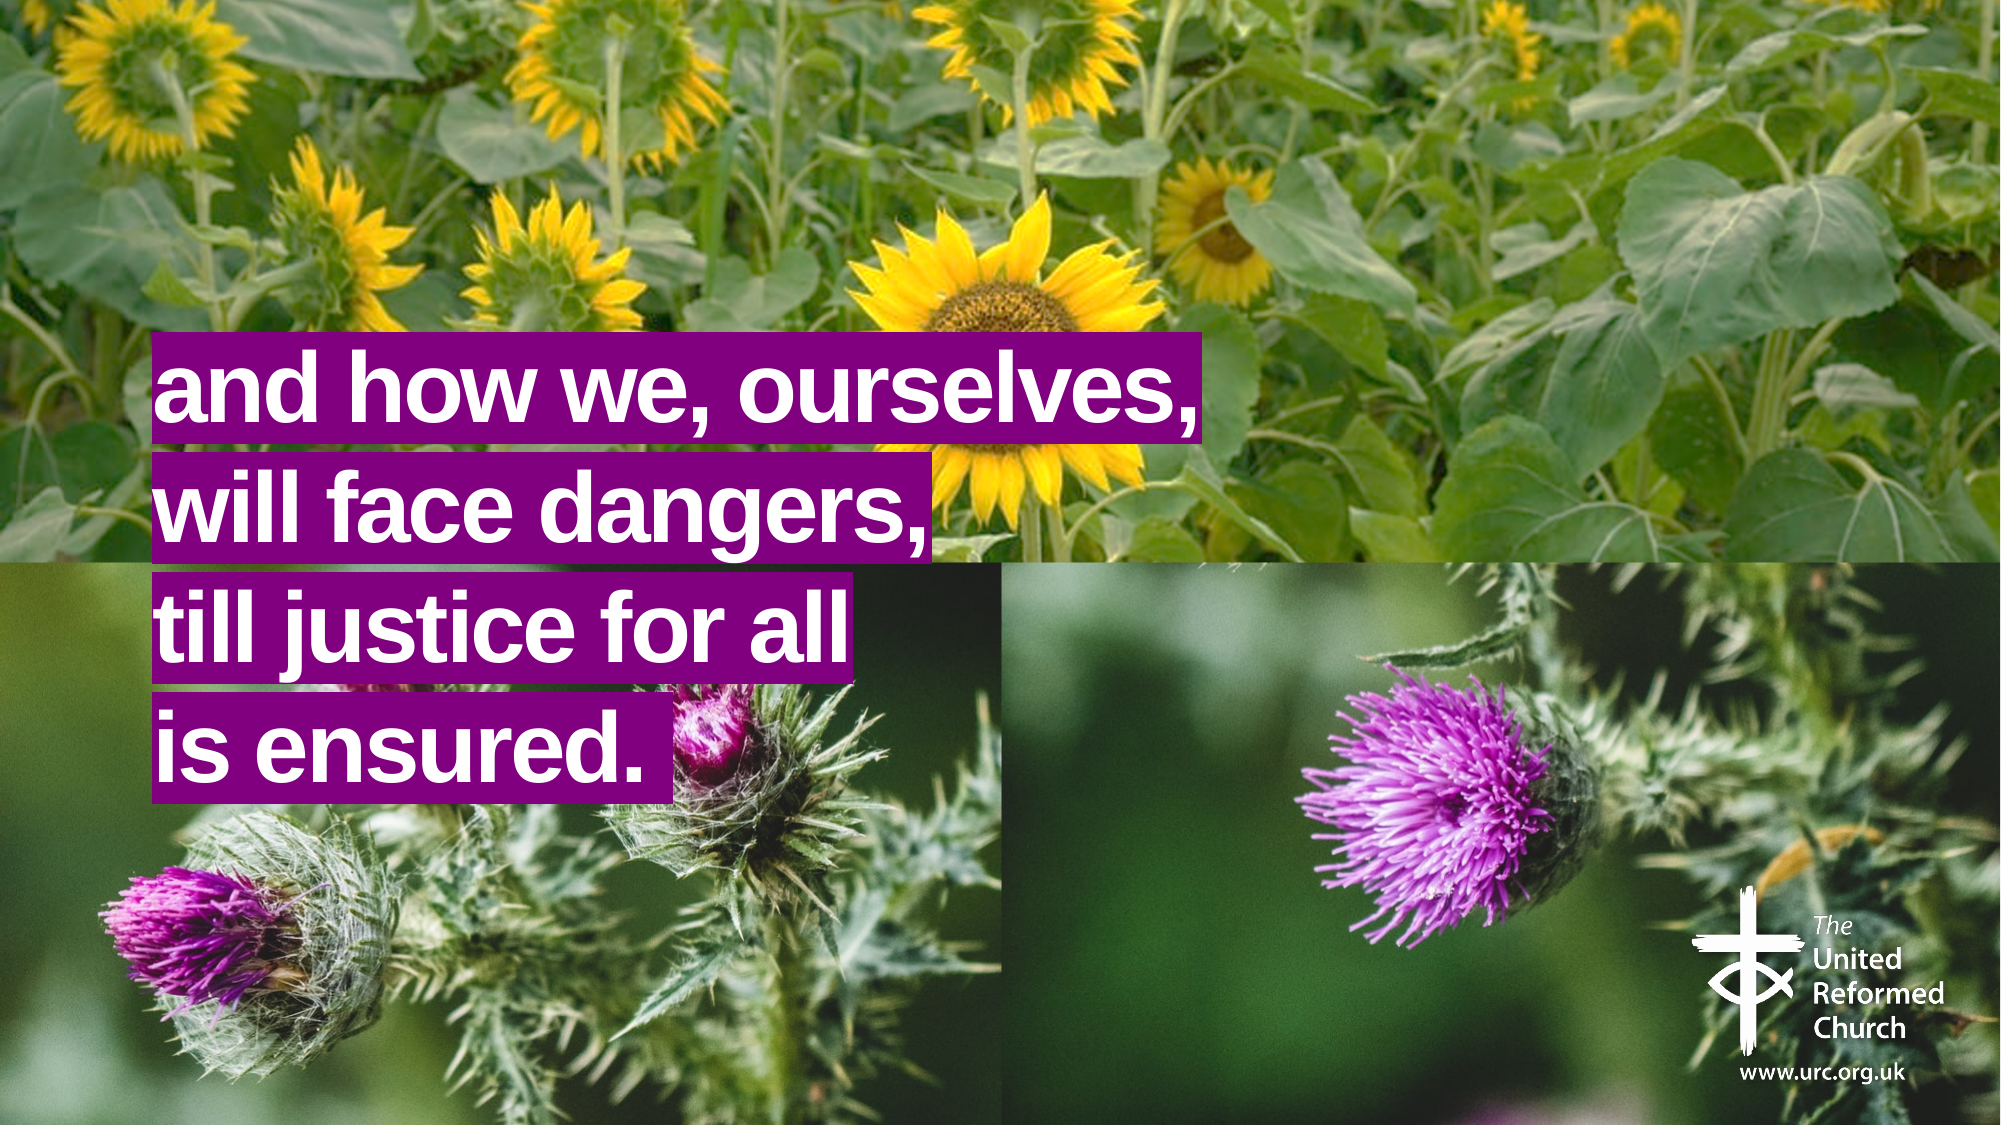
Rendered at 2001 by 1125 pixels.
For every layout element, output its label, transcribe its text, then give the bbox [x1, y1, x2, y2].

title and how we, ourselves, will face dangers, till justice for all is ensured. [137, 74, 1863, 1051]
picture [0, 0, 2001, 1125]
